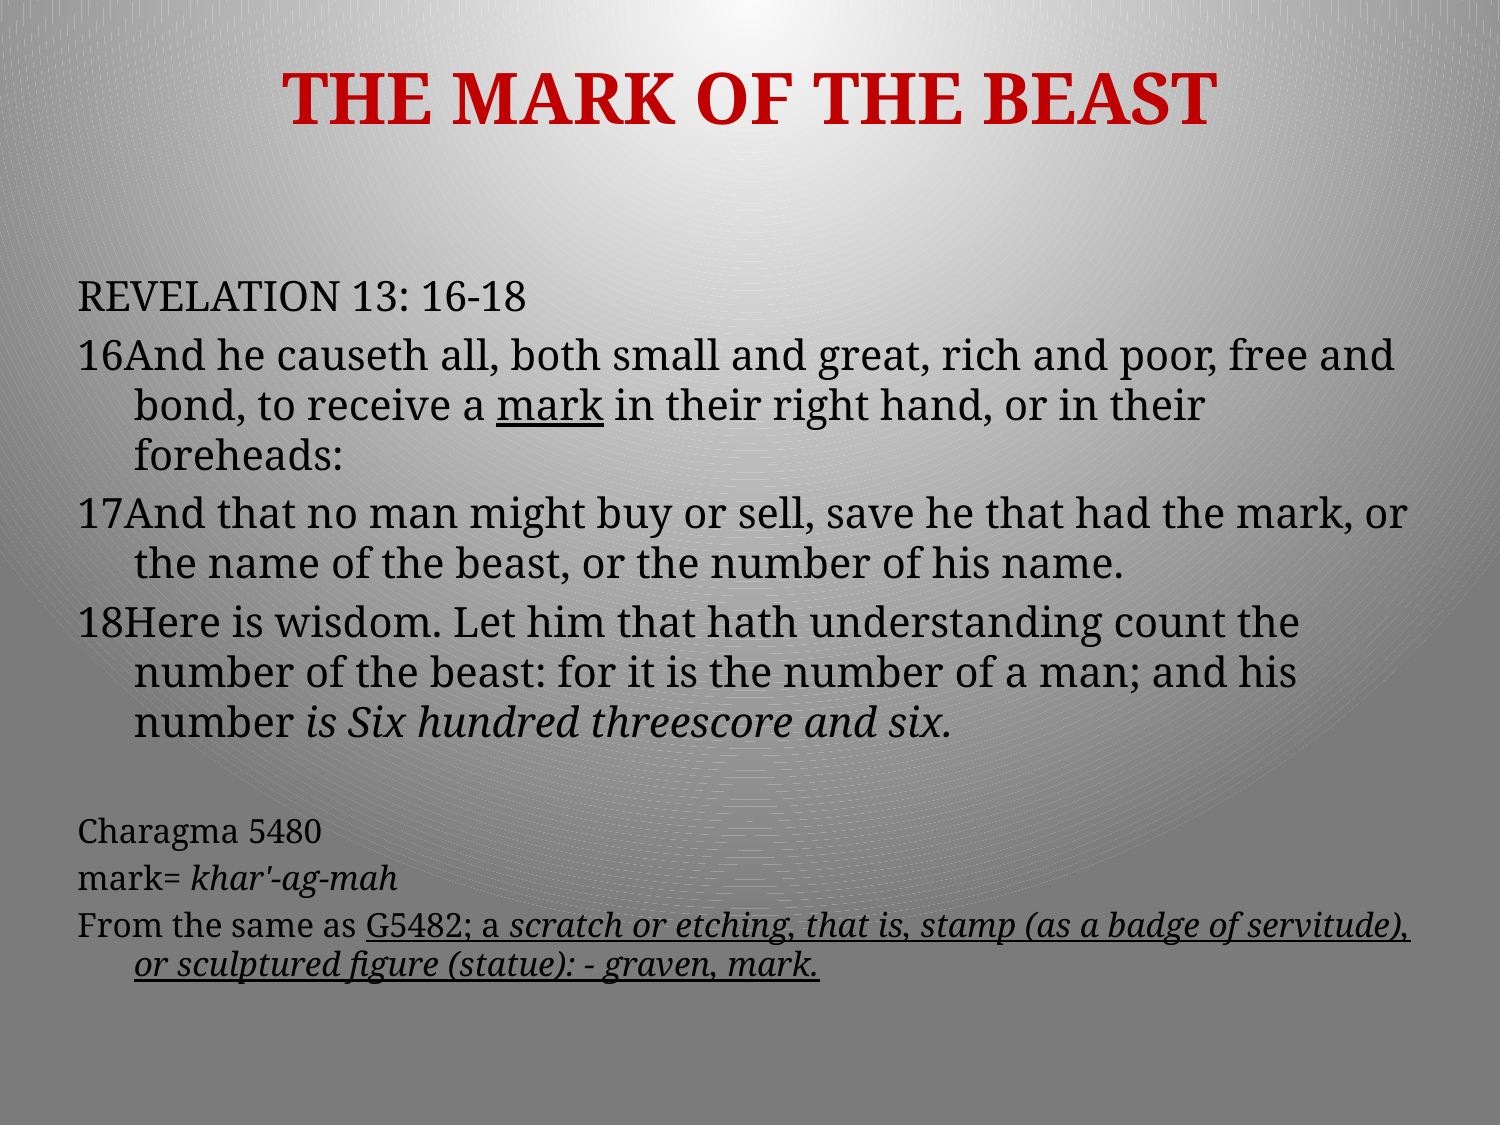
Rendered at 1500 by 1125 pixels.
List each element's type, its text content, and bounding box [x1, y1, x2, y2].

list REVELATION 13: 16-18 16And he causeth all, both small and great, rich and poor, free and bond, to receive a mark in their right hand, or in their foreheads: 17And that no man might buy or sell, save he that had the mark, or the name of the beast, or the number of his name. 18Here is wisdom. Let him that hath understanding count the number of the beast: for it is the number of a man; and his number is Six hundred threescore and six. Charagma 5480 mark= khar'-ag-mah From the same as G5482; a scratch or etching, that is, stamp (as a badge of servitude), or sculptured figure (statue): - graven, mark. [62, 262, 1438, 1005]
title THE MARK OF THE BEAST [75, 45, 1425, 233]
